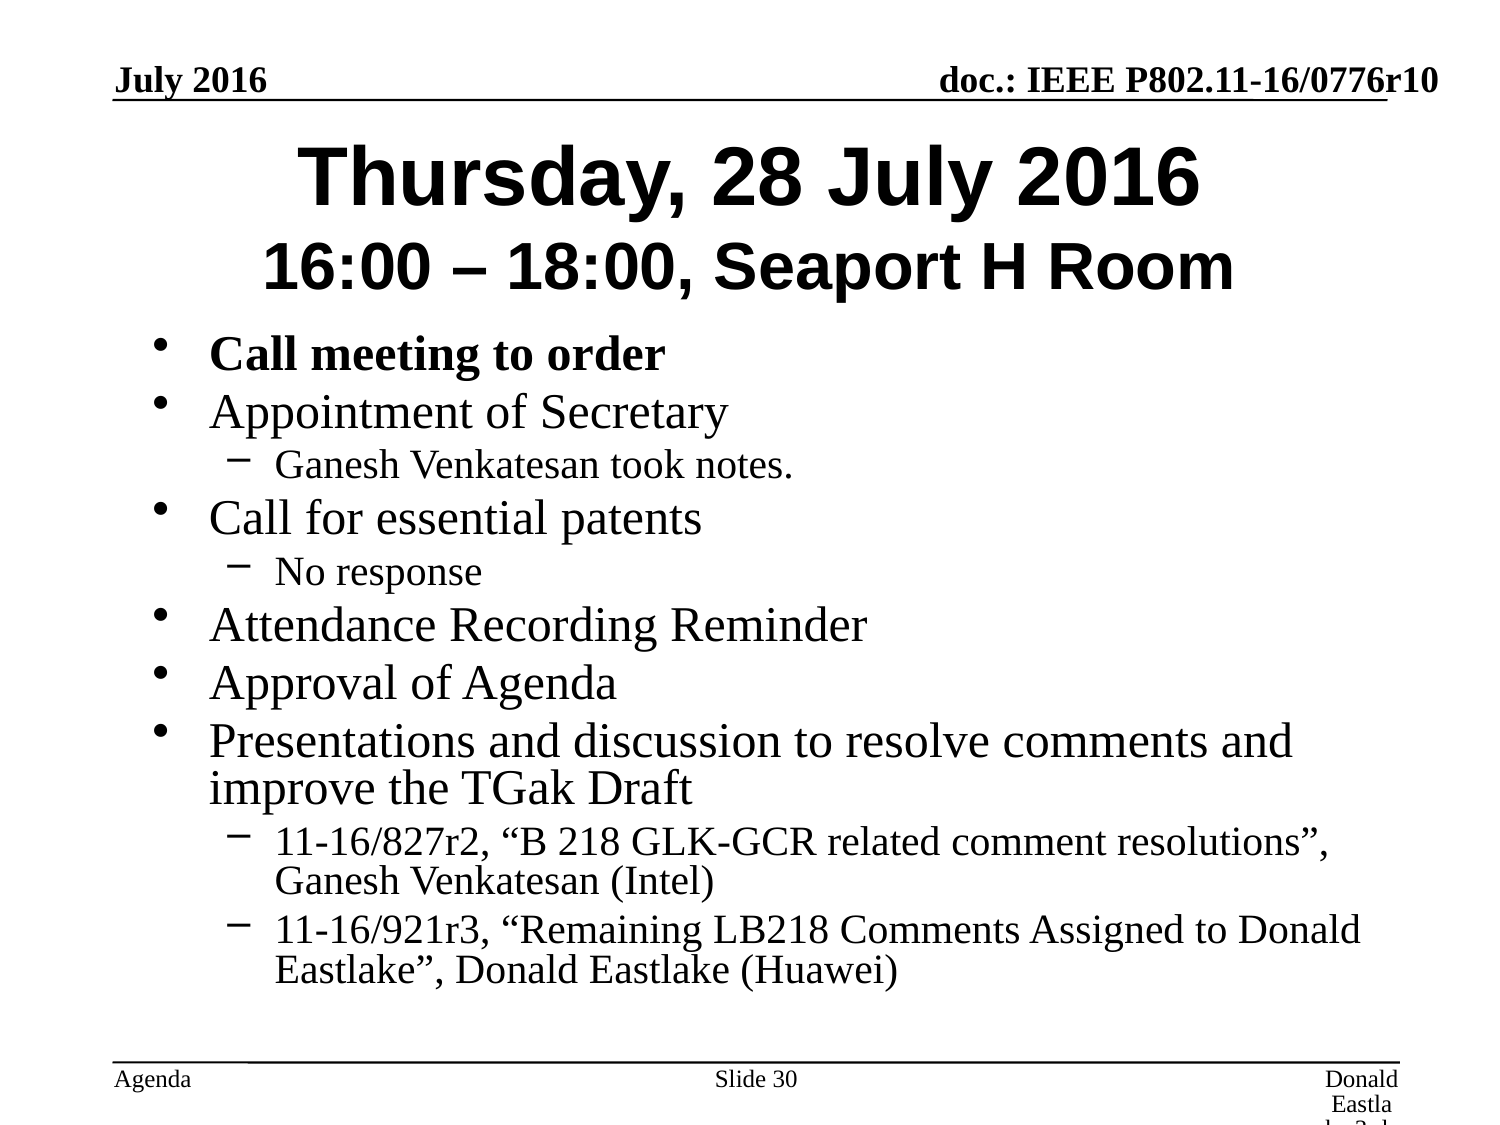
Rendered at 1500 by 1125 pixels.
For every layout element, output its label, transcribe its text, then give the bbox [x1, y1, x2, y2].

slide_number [114, 54, 290, 100]
list Call meeting to order Appointment of Secretary Ganesh Venkatesan took notes. Call for essential patents No response Attendance Recording Reminder Approval of Agenda Presentations and discussion to resolve comments and improve the TGak Draft 11-16/827r2, “B 218 GLK-GCR related comment resolutions”, Ganesh Venkatesan (Intel) 11-16/921r3, “Remaining LB218 Comments Assigned to Donald Eastlake”, Donald Eastlake (Huawei) [137, 324, 1388, 1063]
footer Donald Eastlake 3rd, Huawei Technologies [1325, 1062, 1402, 1093]
slide_number Slide 30 [712, 1063, 800, 1093]
title Thursday, 28 July 2016 16:00 – 18:00, Seaport H Room [112, 112, 1388, 313]
